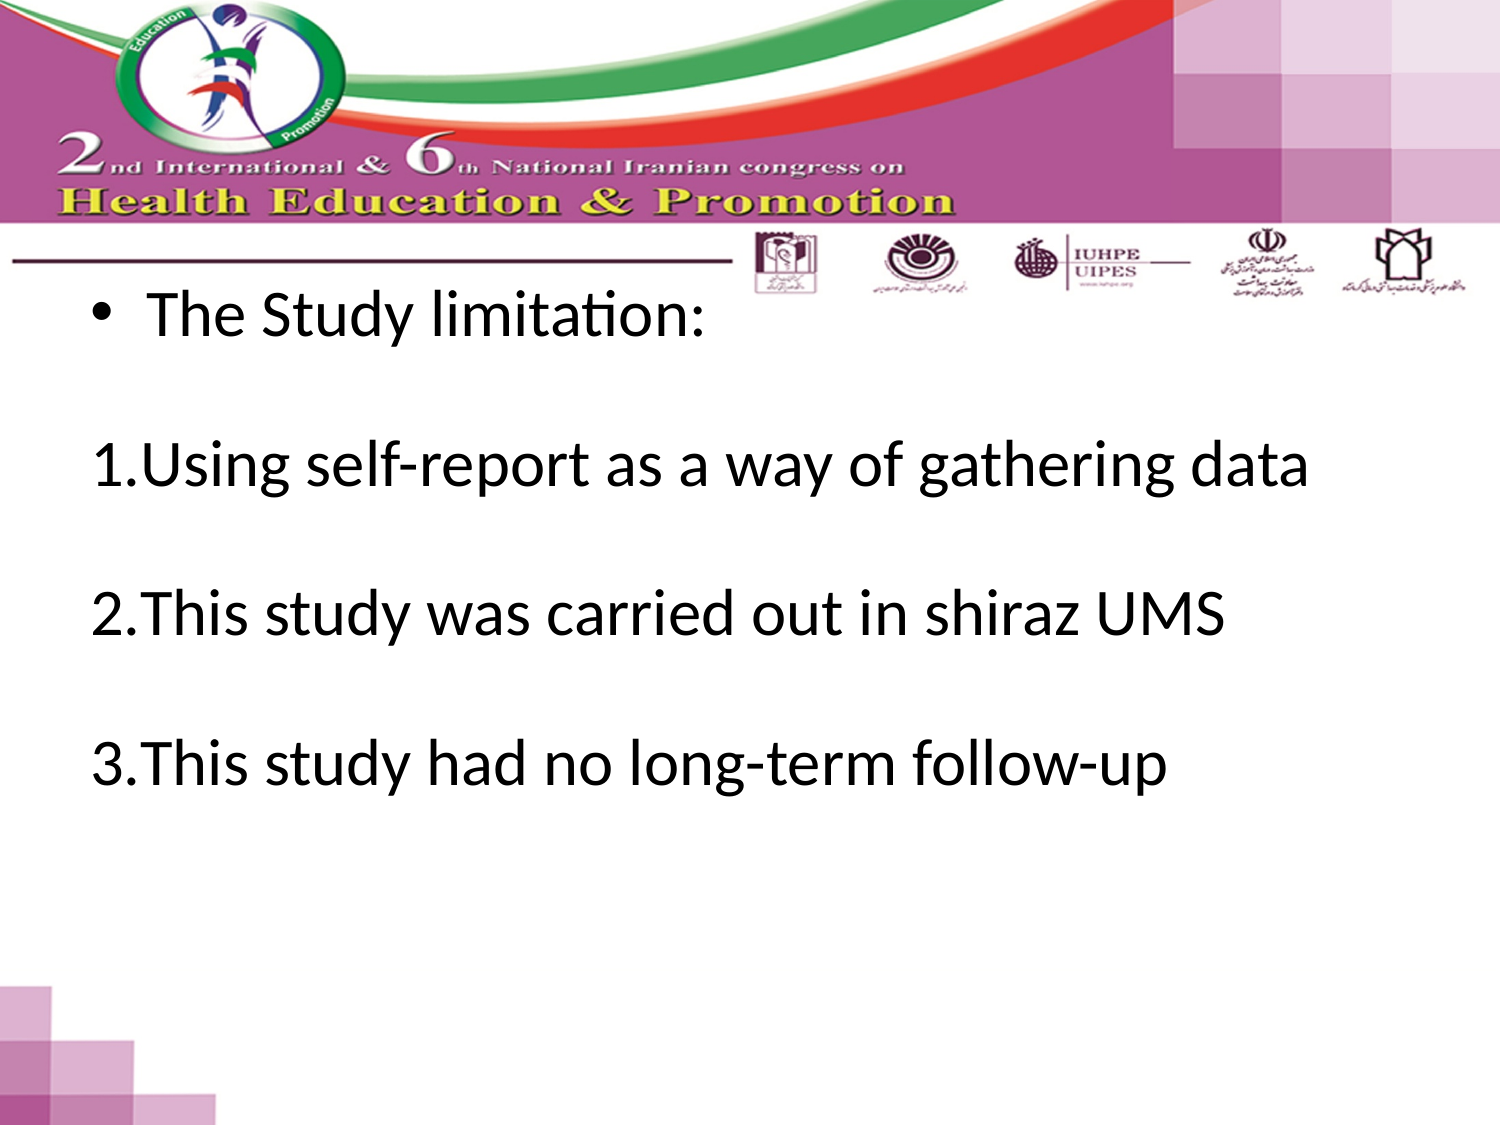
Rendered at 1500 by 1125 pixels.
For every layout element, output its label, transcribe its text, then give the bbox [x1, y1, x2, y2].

picture [0, 0, 1500, 1125]
list The Study limitation: Using self-report as a way of gathering data This study was carried out in shiraz UMS This study had no long-term follow-up [75, 262, 1425, 1005]
